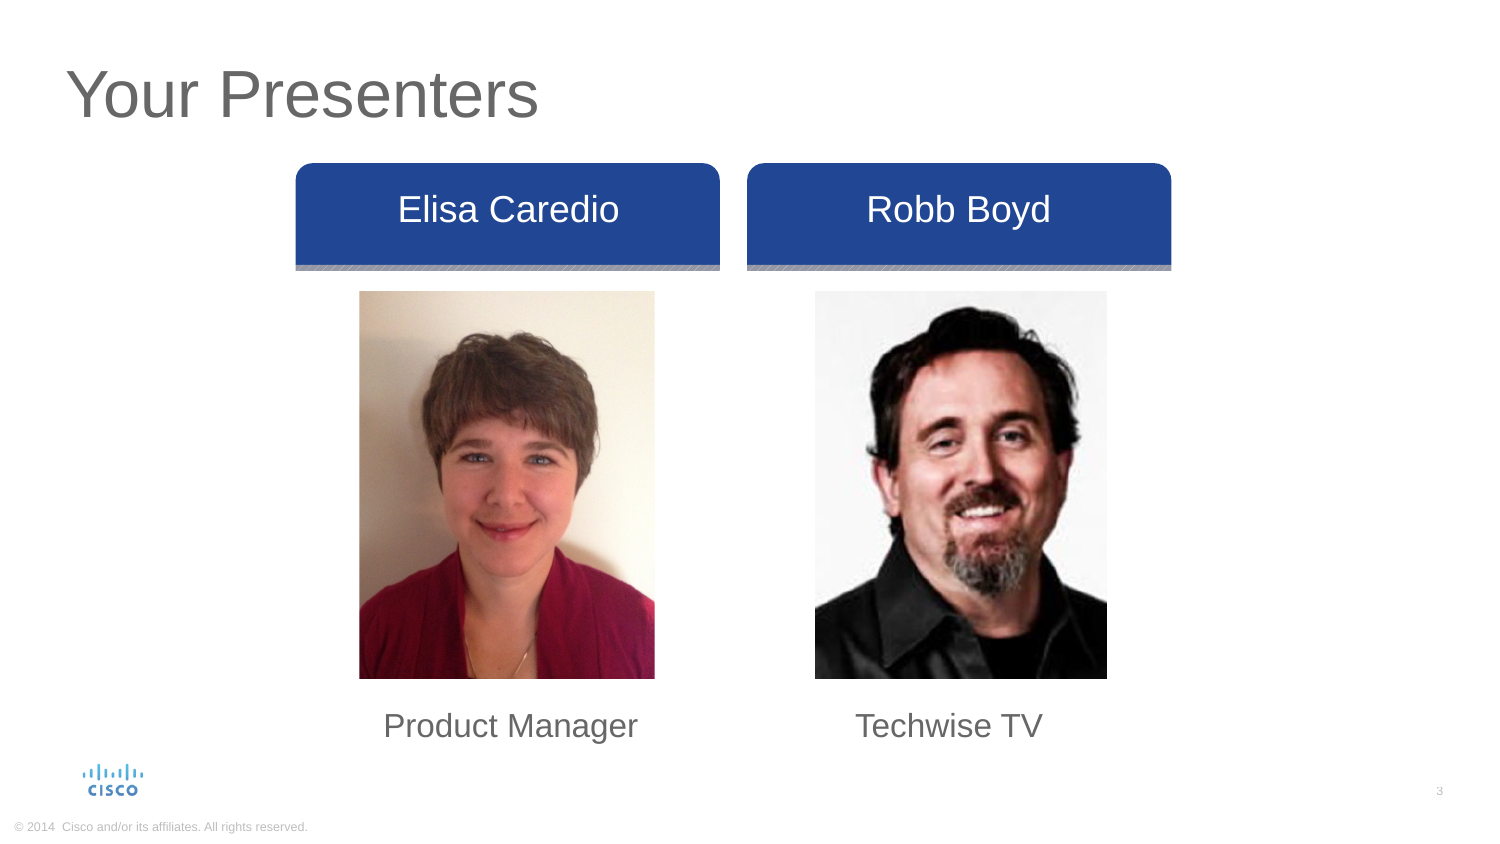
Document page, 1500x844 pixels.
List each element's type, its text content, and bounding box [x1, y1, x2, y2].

text_box Elisa Caredio [333, 188, 684, 231]
text_box [295, 163, 720, 264]
text_box [295, 278, 720, 844]
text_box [295, 264, 721, 272]
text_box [746, 264, 1172, 272]
picture [77, 758, 149, 803]
text_box Techwise TV [747, 699, 1152, 753]
text_box Robb Boyd [783, 188, 1134, 231]
text_box Product Manager [308, 699, 714, 753]
text_box [747, 278, 1172, 844]
picture [358, 290, 655, 679]
text_box [295, 146, 720, 177]
text_box [747, 146, 1172, 177]
picture [814, 290, 1107, 679]
title Your Presenters [50, 63, 1447, 135]
text_box [747, 163, 1172, 264]
